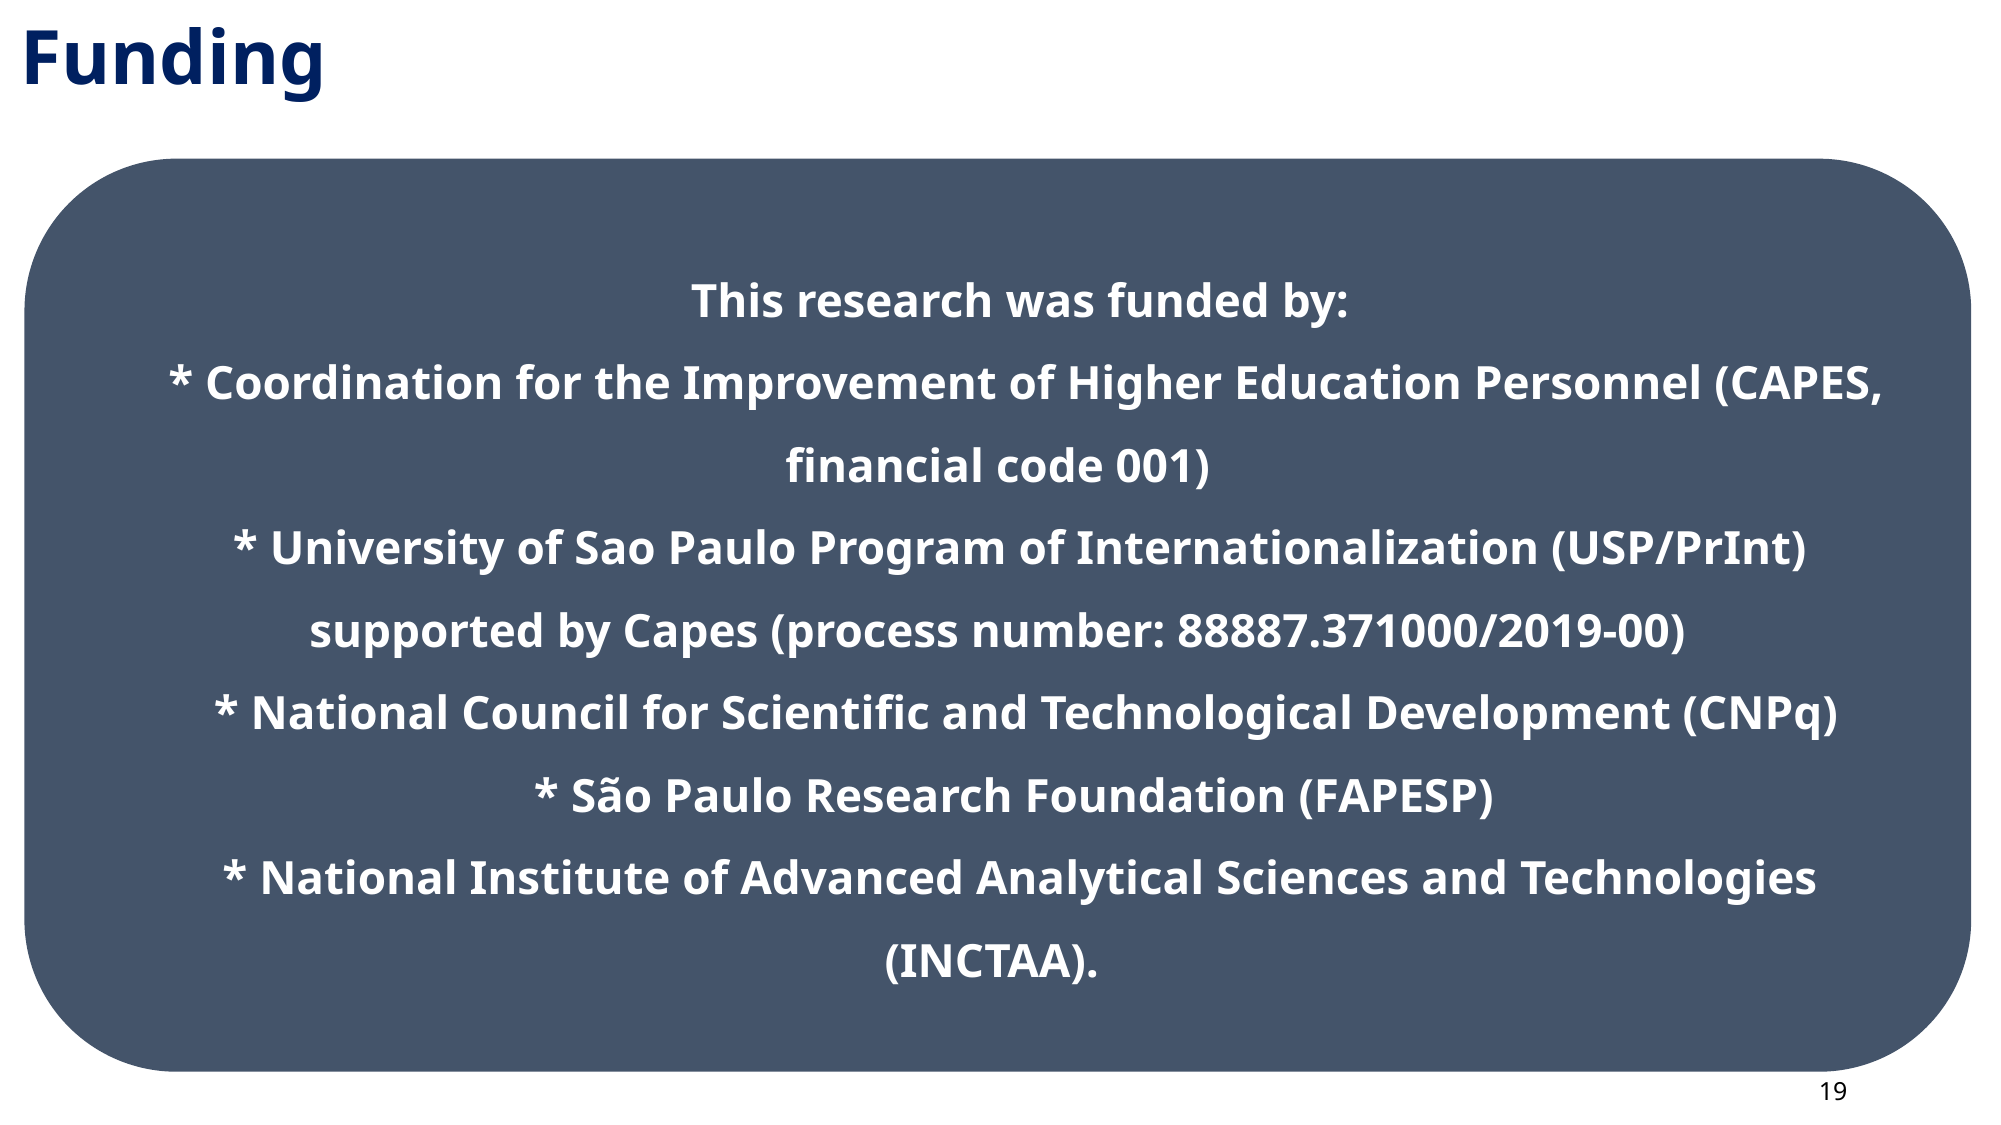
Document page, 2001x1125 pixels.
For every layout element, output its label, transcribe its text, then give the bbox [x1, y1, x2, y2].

subtitle Funding [0, 0, 2000, 153]
text_box This research was funded by: * Coordination for the Improvement of Higher Education Personnel (CAPES, financial code 001) * University of Sao Paulo Program of Internationalization (USP/PrInt) supported by Capes (process number: 88887.371000/2019-00) * National Council for Scientific and Technological Development (CNPq) * São Paulo Research Foundation (FAPESP) * National Institute of Advanced Analytical Sciences and Technologies (INCTAA). [23, 157, 1973, 1073]
slide_number 19 [1412, 1062, 1863, 1123]
